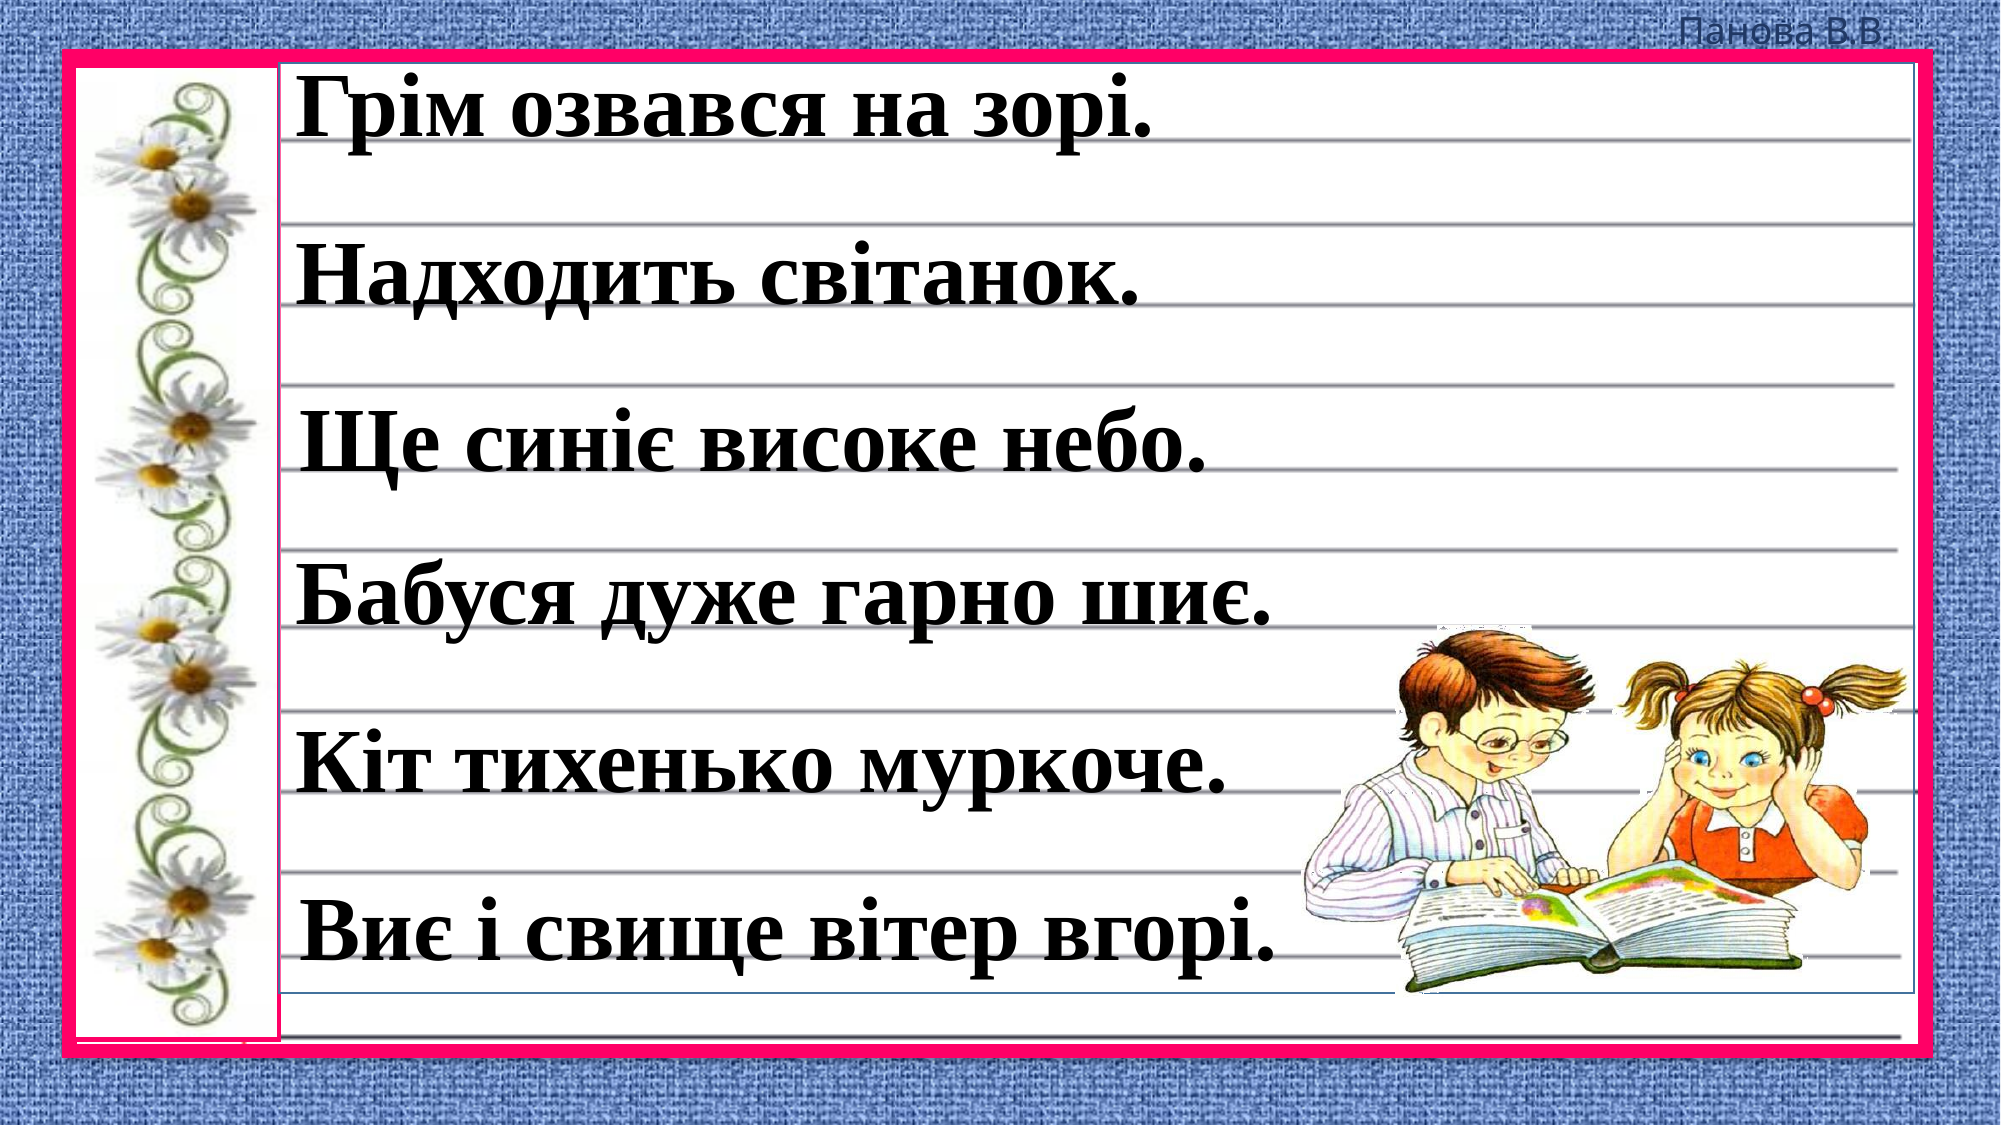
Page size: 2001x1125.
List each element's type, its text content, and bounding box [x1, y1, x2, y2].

text_box Кіт тихенько муркоче. [280, 705, 1839, 849]
text_box Ще синіє високе небо. [285, 384, 1844, 528]
picture [0, 0, 2001, 1125]
text_box Надходить світанок. [280, 218, 1839, 362]
text_box Бабуся дуже гарно шиє. [280, 537, 1839, 681]
text_box Виє і свище вітер вгорі. [285, 873, 1844, 1017]
title Грім озвався на зорі. [280, 50, 1839, 194]
